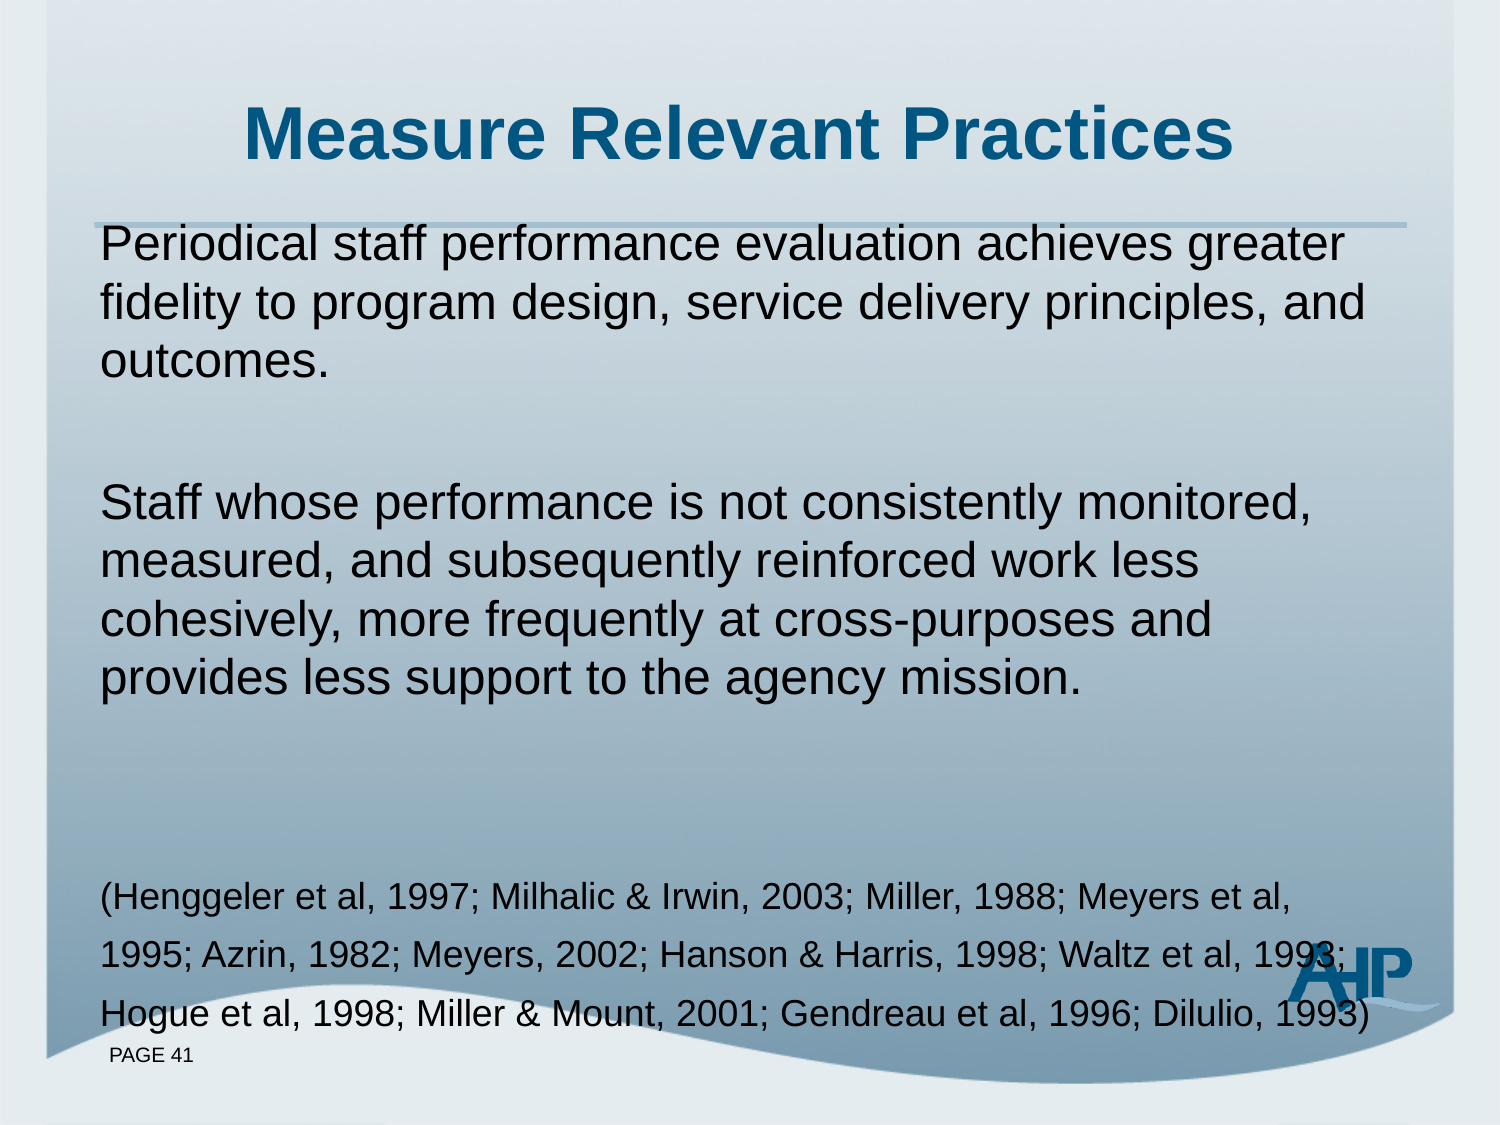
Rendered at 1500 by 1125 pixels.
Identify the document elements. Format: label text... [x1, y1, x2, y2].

list Periodical staff performance evaluation achieves greater fidelity to program design, service delivery principles, and outcomes. Staff whose performance is not consistently monitored, measured, and subsequently reinforced work less cohesively, more frequently at cross-purposes and provides less support to the agency mission. (Henggeler et al, 1997; Milhalic & Irwin, 2003; Miller, 1988; Meyers et al, 1995; Azrin, 1982; Meyers, 2002; Hanson & Harris, 1998; Waltz et al, 1993; Hogue et al, 1998; Miller & Mount, 2001; Gendreau et al, 1996; Dilulio, 1993) [99, 212, 1382, 943]
title Measure Relevant Practices [75, 13, 1425, 175]
picture [0, 0, 1500, 1125]
